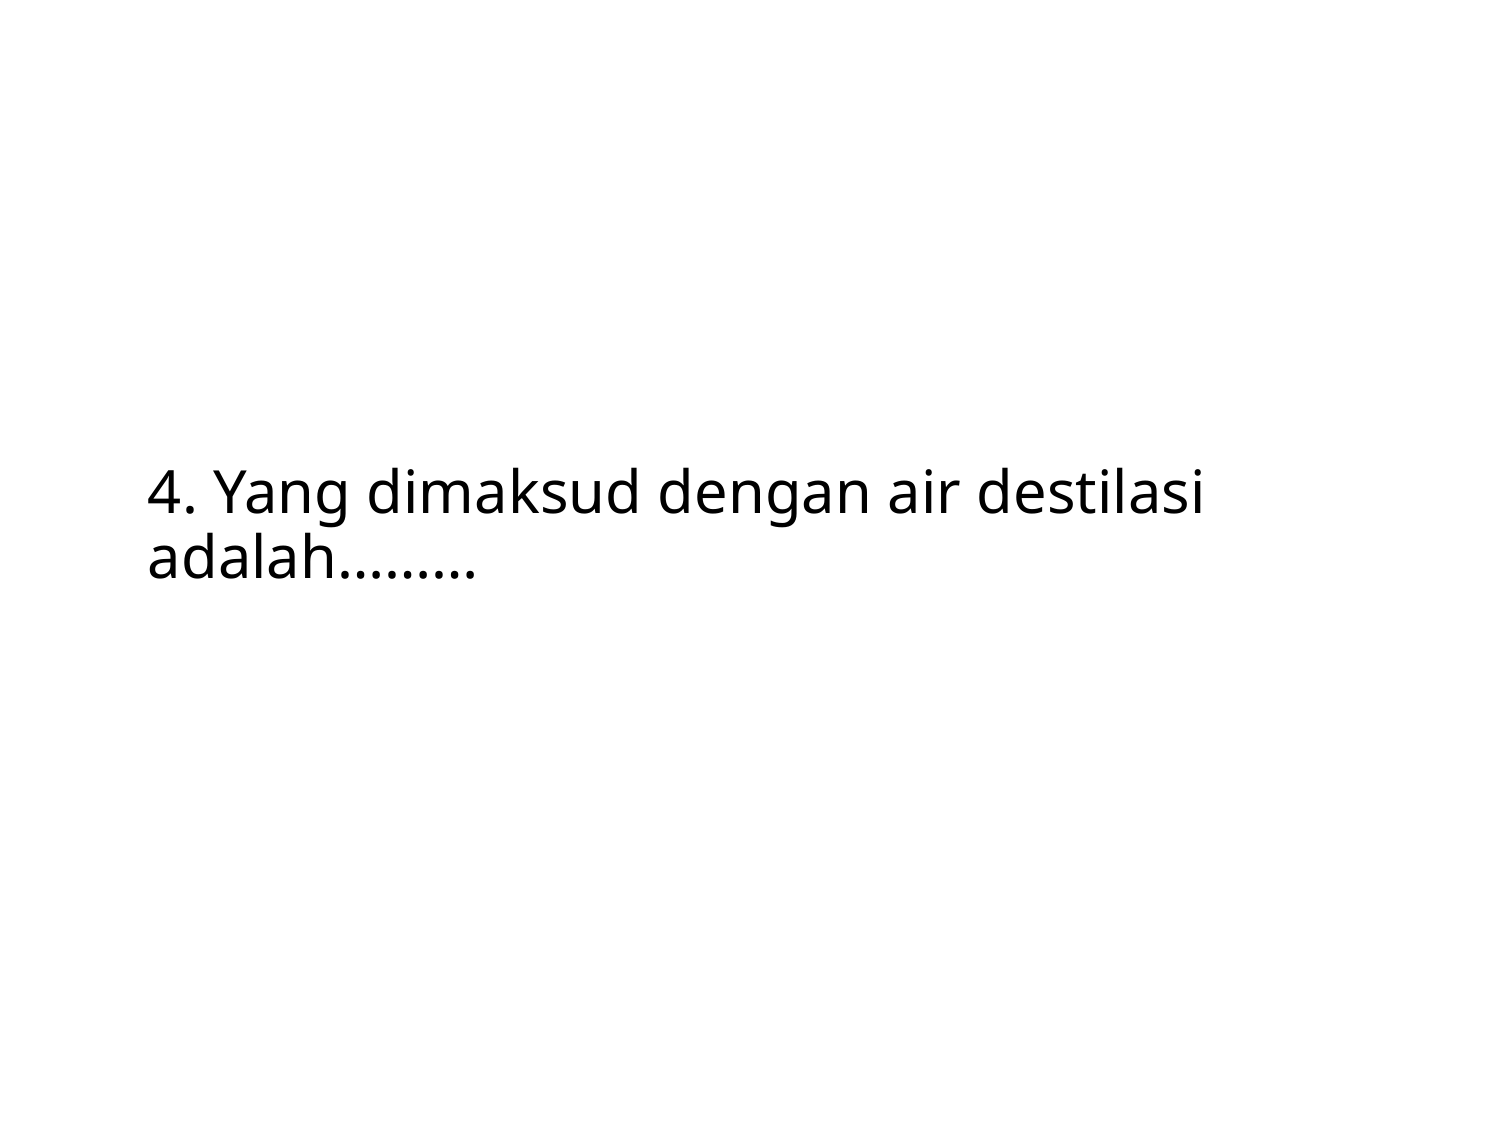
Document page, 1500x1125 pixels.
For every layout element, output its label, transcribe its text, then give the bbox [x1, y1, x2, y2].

title 4. Yang dimaksud dengan air destilasi adalah……… [132, 453, 1427, 672]
